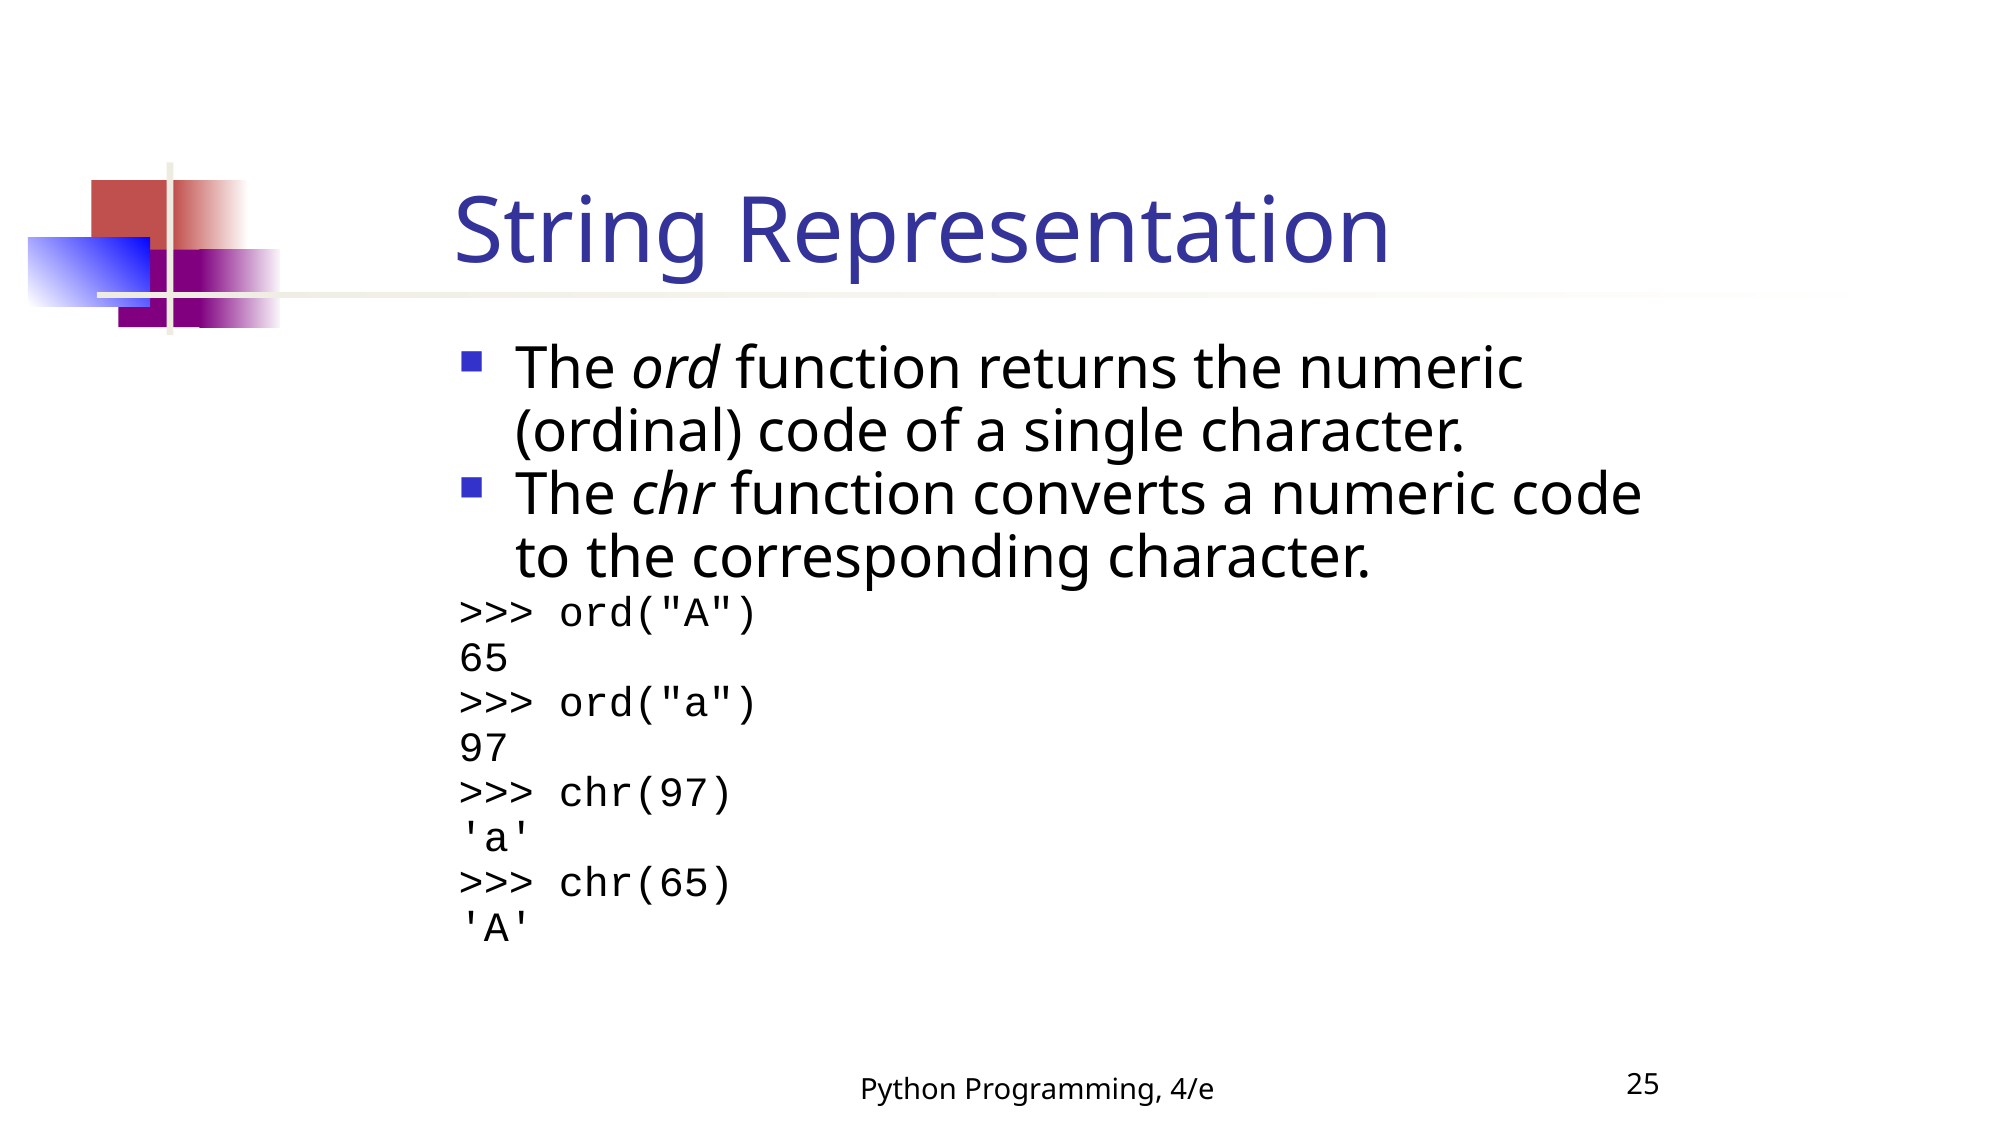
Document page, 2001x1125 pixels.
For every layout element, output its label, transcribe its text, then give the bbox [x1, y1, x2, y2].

text_box 25 [1362, 1037, 1675, 1113]
text_box Python Programming, 4/e [799, 1037, 1275, 1113]
text_box String Representation [438, 101, 1717, 289]
text_box The ord function returns the numeric (ordinal) code of a single character. The chr function converts a numeric code to the corresponding character. >>> ord("A") 65 >>> ord("a") 97 >>> chr(97) 'a' >>> chr(65) 'A' [443, 330, 1719, 1006]
